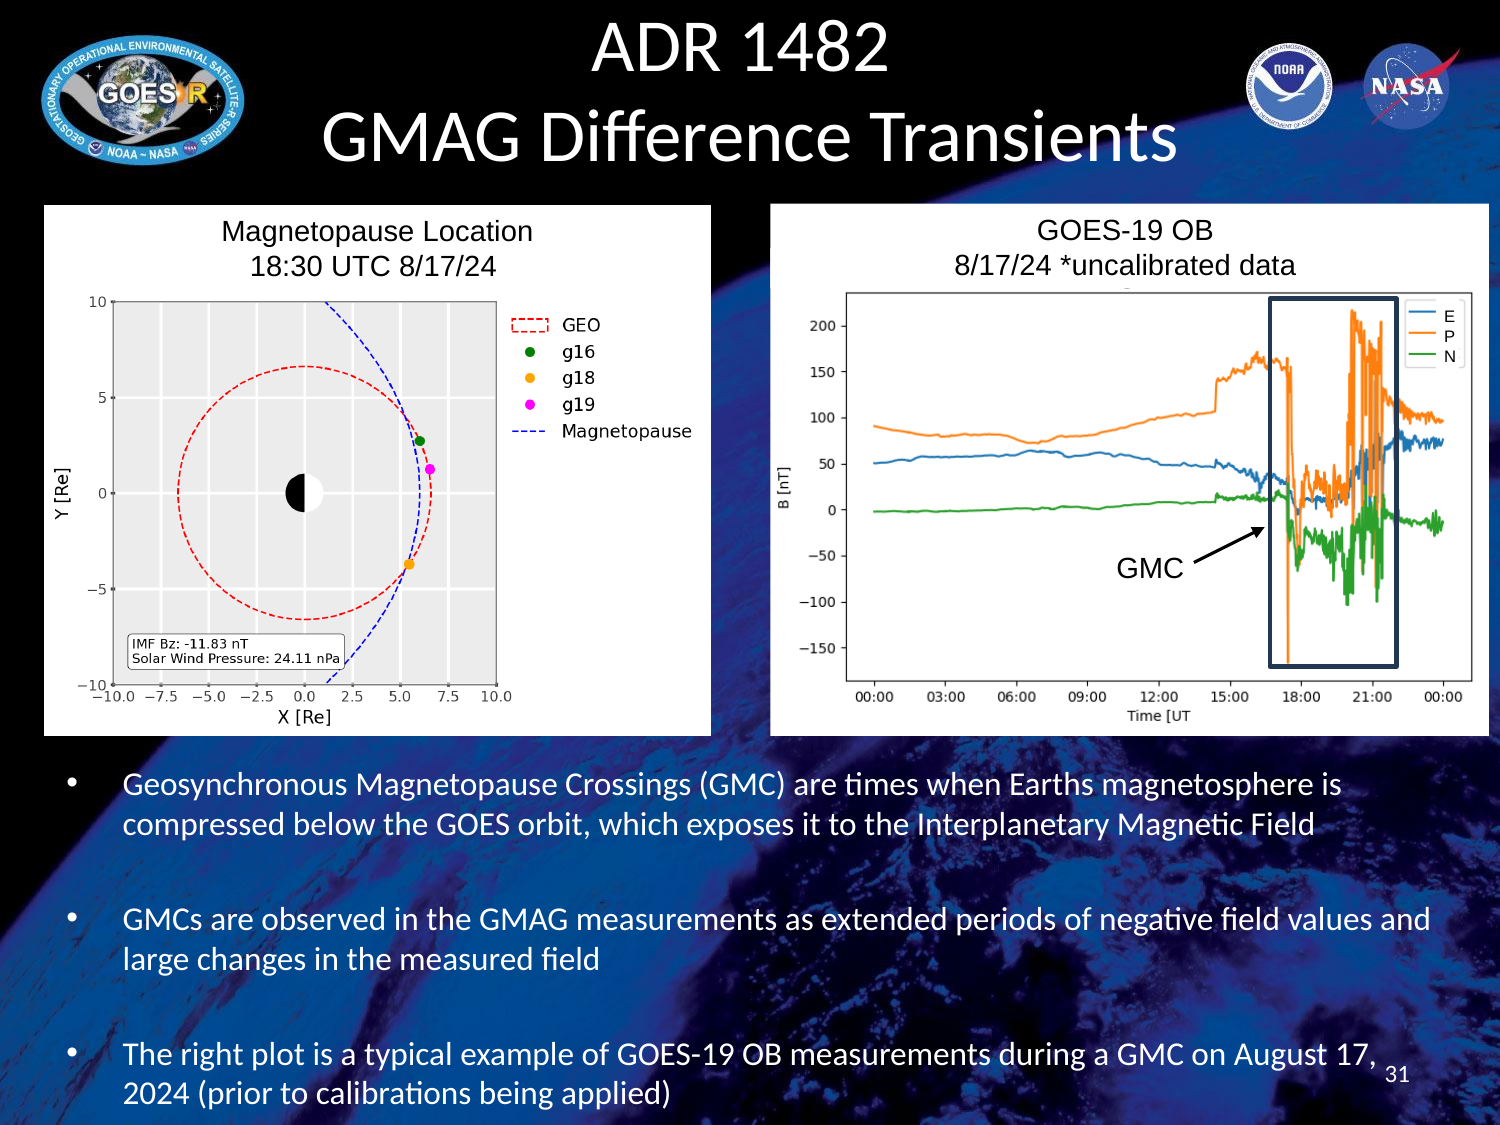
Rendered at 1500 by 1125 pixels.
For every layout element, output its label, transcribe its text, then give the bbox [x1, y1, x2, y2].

title ADR 1482 GMAG Difference Transients [75, 0, 1425, 180]
slide_number 31 [1074, 1042, 1425, 1103]
list Geosynchronous Magnetopause Crossings (GMC) are times when Earths magnetosphere is compressed below the GOES orbit, which exposes it to the Interplanetary Magnetic Field GMCs are observed in the GMAG measurements as extended periods of negative field values and large changes in the measured field The right plot is a typical example of GOES-19 OB measurements during a GMC on August 17, 2024 (prior to calibrations being applied) [32, 754, 1449, 1125]
text_box Magnetopause Location 18:30 UTC 8/17/24 [44, 205, 711, 246]
picture [0, 0, 1500, 1125]
text_box GOES-19 OB 8/17/24 *uncalibrated data [770, 203, 1489, 247]
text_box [1193, 526, 1265, 563]
